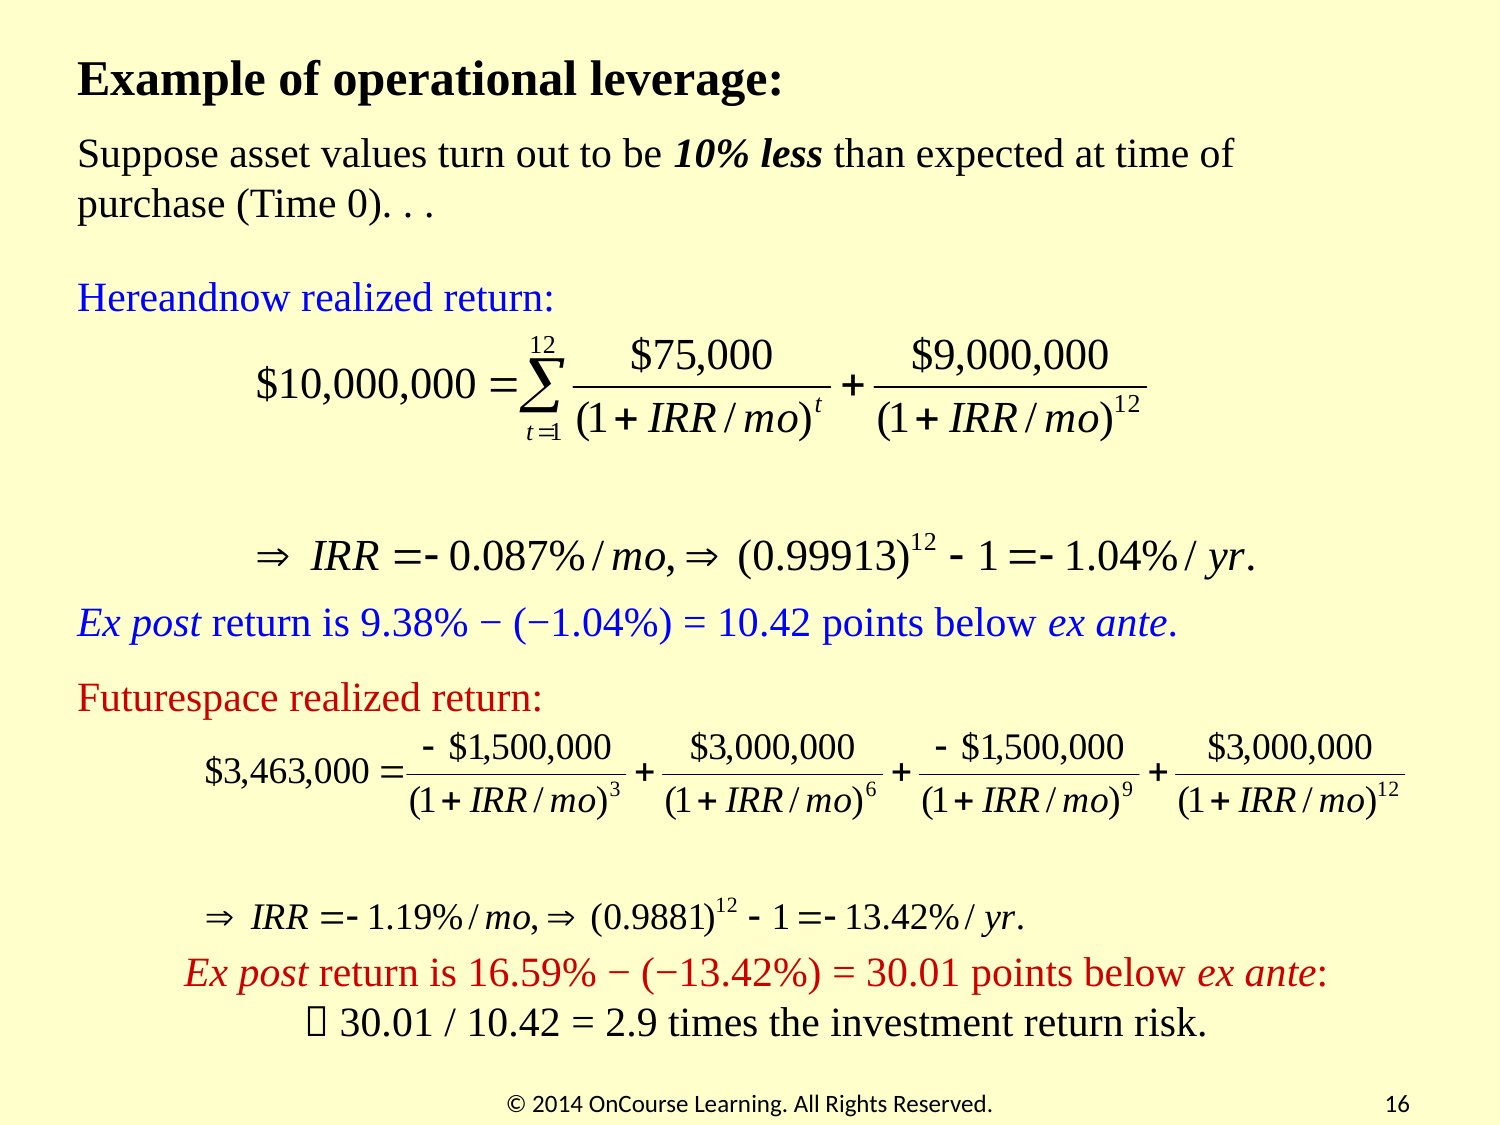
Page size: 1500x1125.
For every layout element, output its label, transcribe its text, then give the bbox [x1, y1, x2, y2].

slide_number 16 [1200, 1053, 1425, 1125]
text_box Ex post return is 9.38% − (−1.04%) = 10.42 points below ex ante. [62, 587, 1413, 653]
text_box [249, 324, 1263, 591]
text_box Ex post return is 16.59% − (−13.42%) = 30.01 points below ex ante:  30.01 / 10.42 = 2.9 times the investment return risk. [62, 937, 1450, 1053]
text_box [199, 724, 1413, 946]
footer © 2014 OnCourse Learning. All Rights Reserved. [300, 1053, 1200, 1125]
text_box Example of operational leverage: Suppose asset values turn out to be 10% less than expected at time of purchase (Time 0). . . [62, 37, 1350, 234]
text_box Futurespace realized return: [62, 662, 1350, 728]
text_box Hereandnow realized return: [62, 262, 1350, 328]
